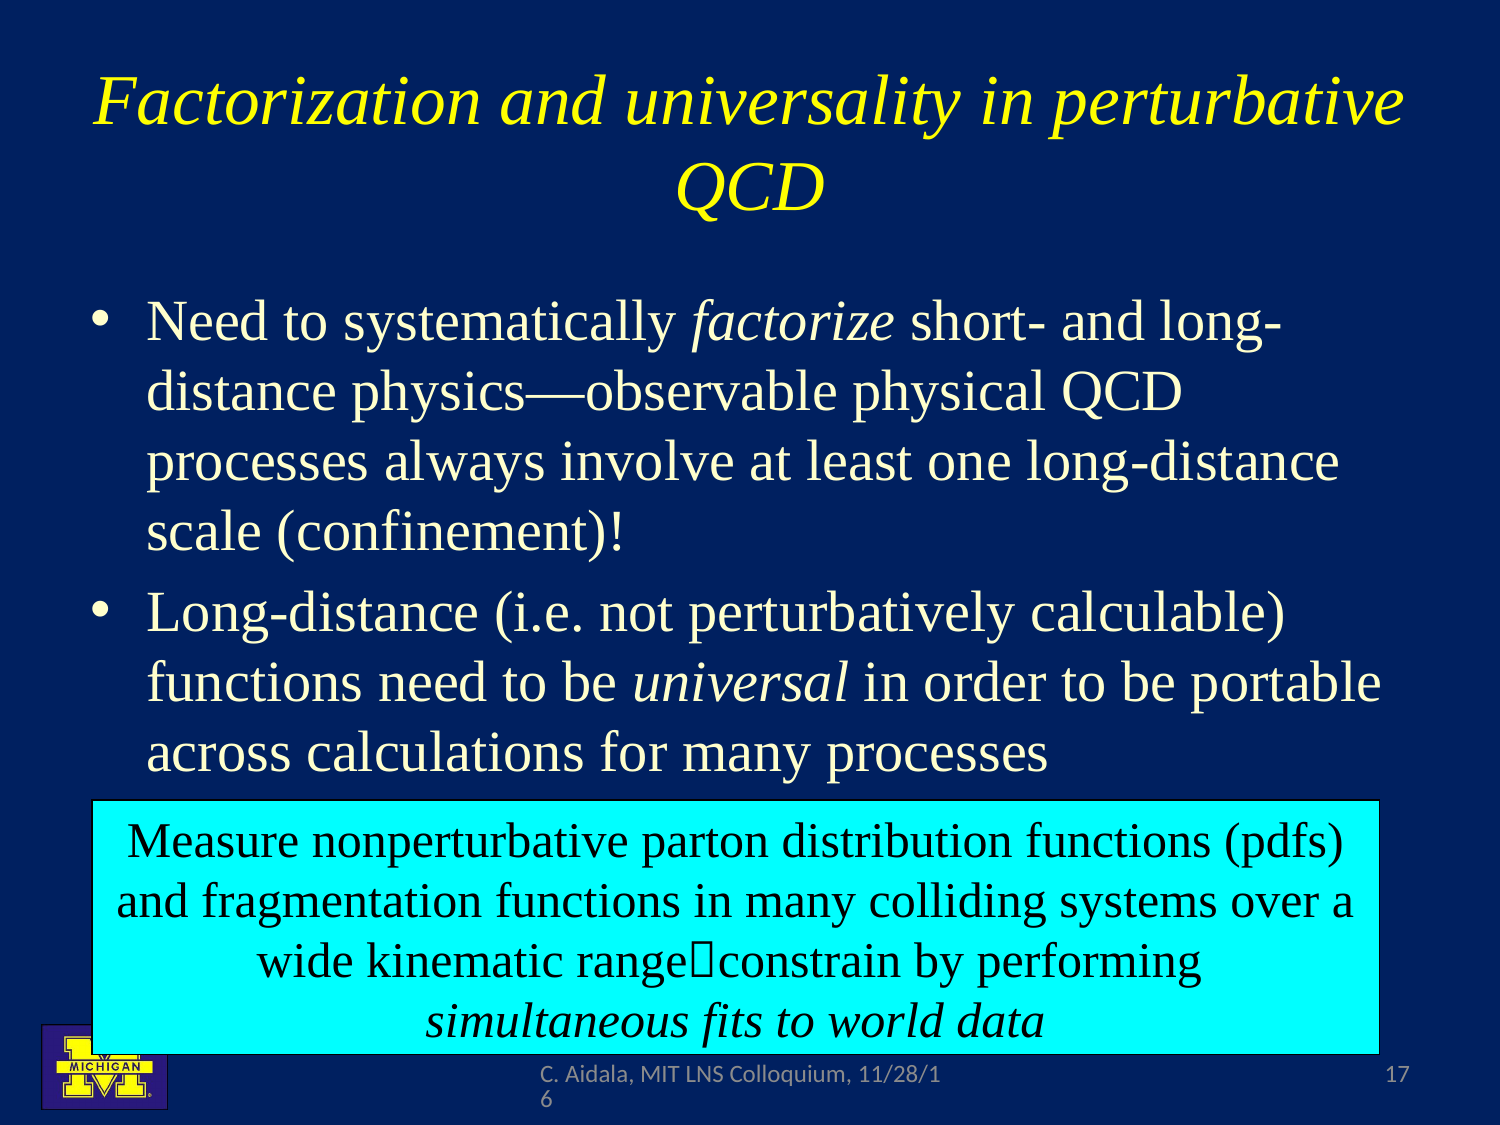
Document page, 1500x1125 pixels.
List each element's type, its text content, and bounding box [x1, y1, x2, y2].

footer C. Aidala, MIT LNS Colloquium, 11/28/16 [525, 1055, 963, 1103]
list Need to systematically factorize short- and long-distance physics—observable physical QCD processes always involve at least one long-distance scale (confinement)! Long-distance (i.e. not perturbatively calculable) functions need to be universal in order to be portable across calculations for many processes [75, 275, 1425, 1018]
title Factorization and universality in perturbative QCD [75, 45, 1425, 233]
slide_number 17 [1074, 1042, 1425, 1103]
picture [41, 1024, 168, 1110]
text_box Measure nonperturbative parton distribution functions (pdfs) and fragmentation functions in many colliding systems over a wide kinematic rangeconstrain by performing simultaneous fits to world data [91, 799, 1380, 1055]
